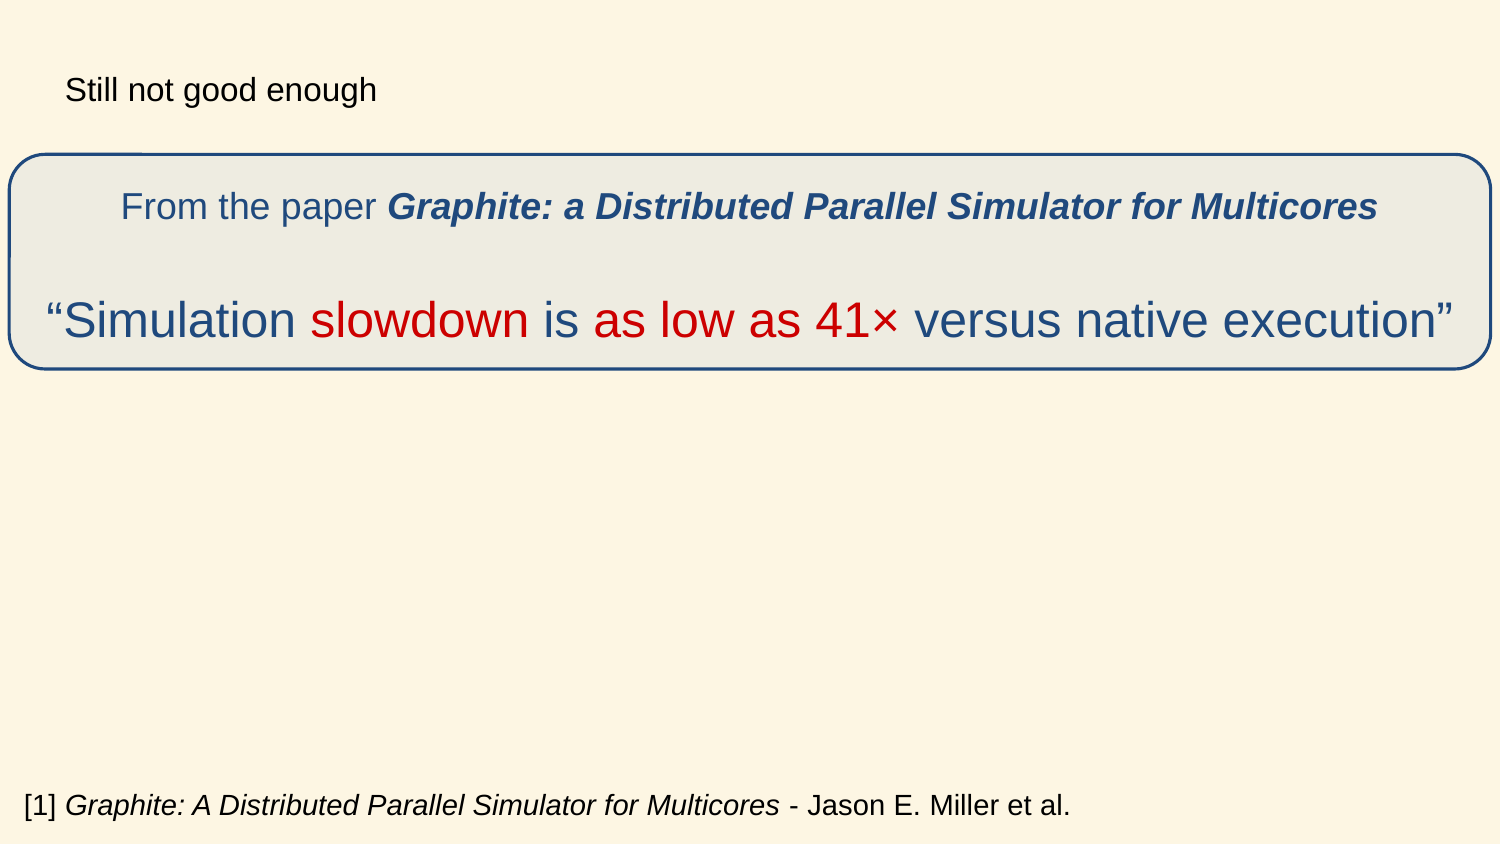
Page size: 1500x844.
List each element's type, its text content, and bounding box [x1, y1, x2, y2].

title Still not good enough [51, 41, 1449, 136]
text_box From the paper Graphite: a Distributed Parallel Simulator for Multicores “Simulation slowdown is as low as 41× versus native execution” [9, 154, 1491, 369]
text_box [1] Graphite: A Distributed Parallel Simulator for Multicores - Jason E. Miller et al. [9, 771, 1239, 844]
